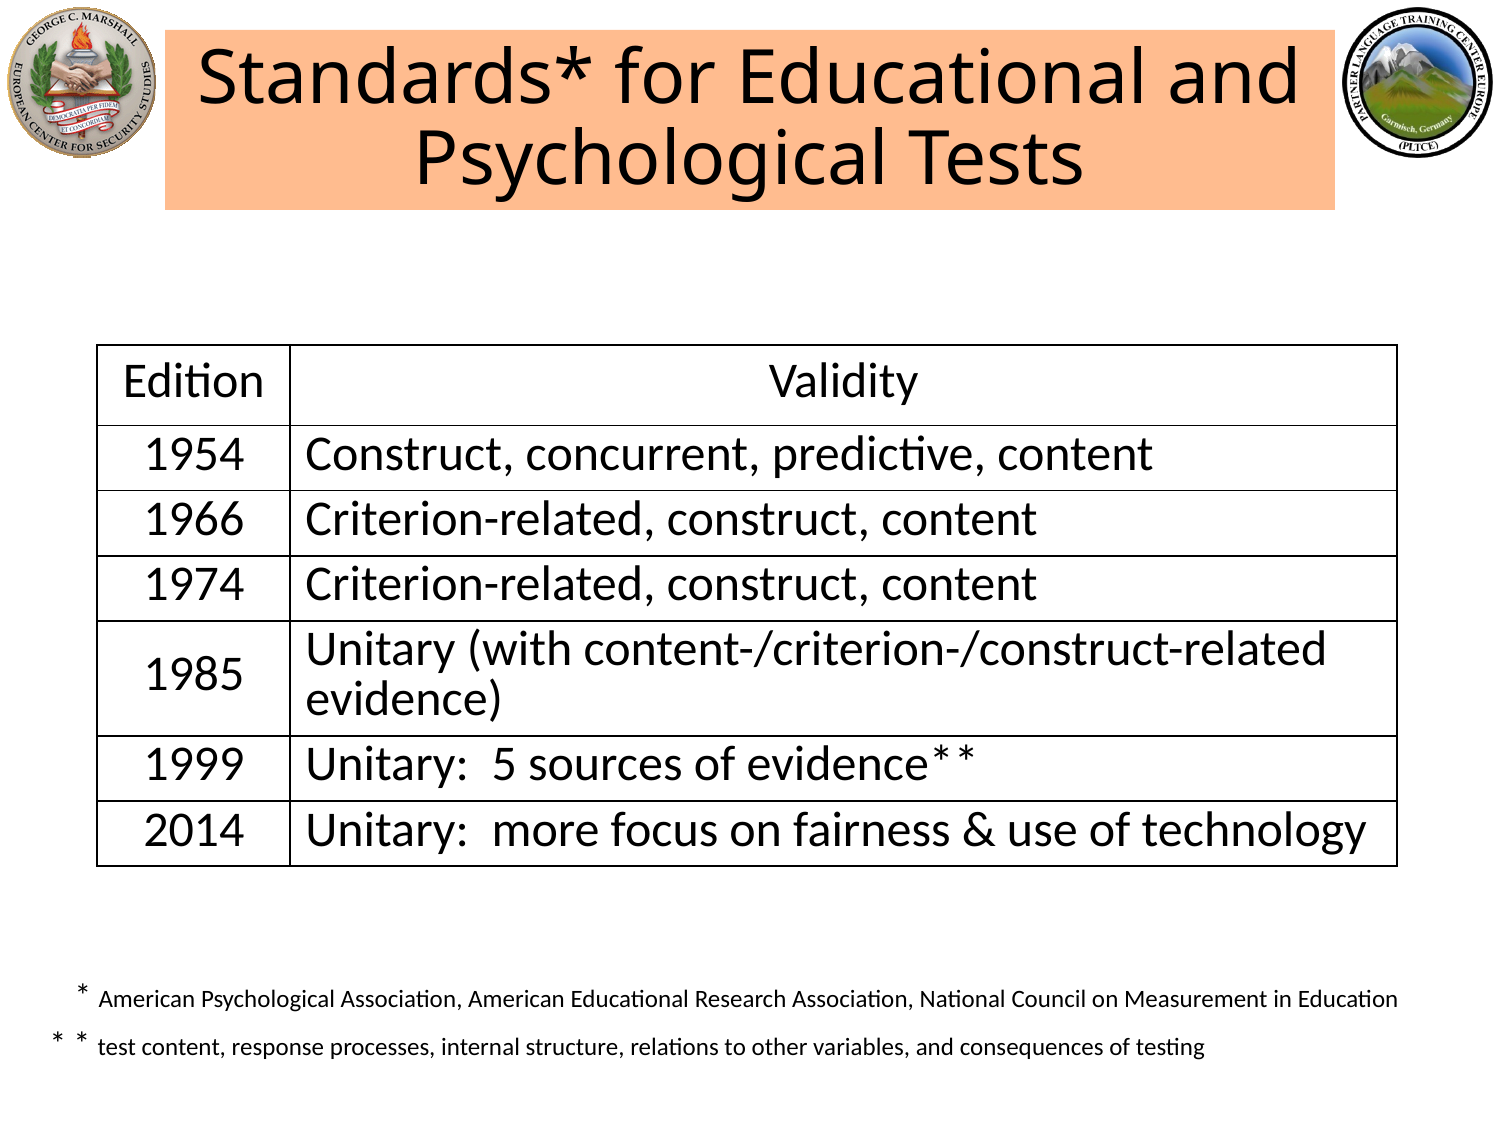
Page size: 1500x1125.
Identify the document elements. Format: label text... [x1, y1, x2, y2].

table_cell Criterion-related, construct, content [291, 491, 1396, 555]
text_box * * test content, response processes, internal structure, relations to other variables, and consequences of testing [34, 1014, 1398, 1070]
table_header Validity [291, 346, 1396, 425]
picture [1342, 7, 1493, 158]
table_cell 1999 [98, 737, 289, 800]
table_cell Unitary: 5 sources of evidence** [291, 737, 1396, 800]
table_cell Criterion-related, construct, content [291, 557, 1396, 620]
table_header Edition [98, 346, 289, 425]
table_cell 2014 [98, 802, 289, 865]
table_cell Unitary: more focus on fairness & use of technology [291, 802, 1396, 865]
table_cell 1954 [98, 426, 289, 490]
title Standards* for Educational and Psychological Tests [165, 29, 1335, 210]
table_cell 1974 [98, 557, 289, 620]
table_cell 1966 [98, 491, 289, 555]
table_cell Construct, concurrent, predictive, content [291, 426, 1396, 490]
text_box * American Psychological Association, American Educational Research Association, National Council on Measurement in Education [59, 966, 1423, 1022]
table_cell Unitary (with content-/criterion-/construct-related evidence) [291, 622, 1396, 735]
table_cell 1985 [98, 622, 289, 735]
picture [7, 7, 156, 158]
